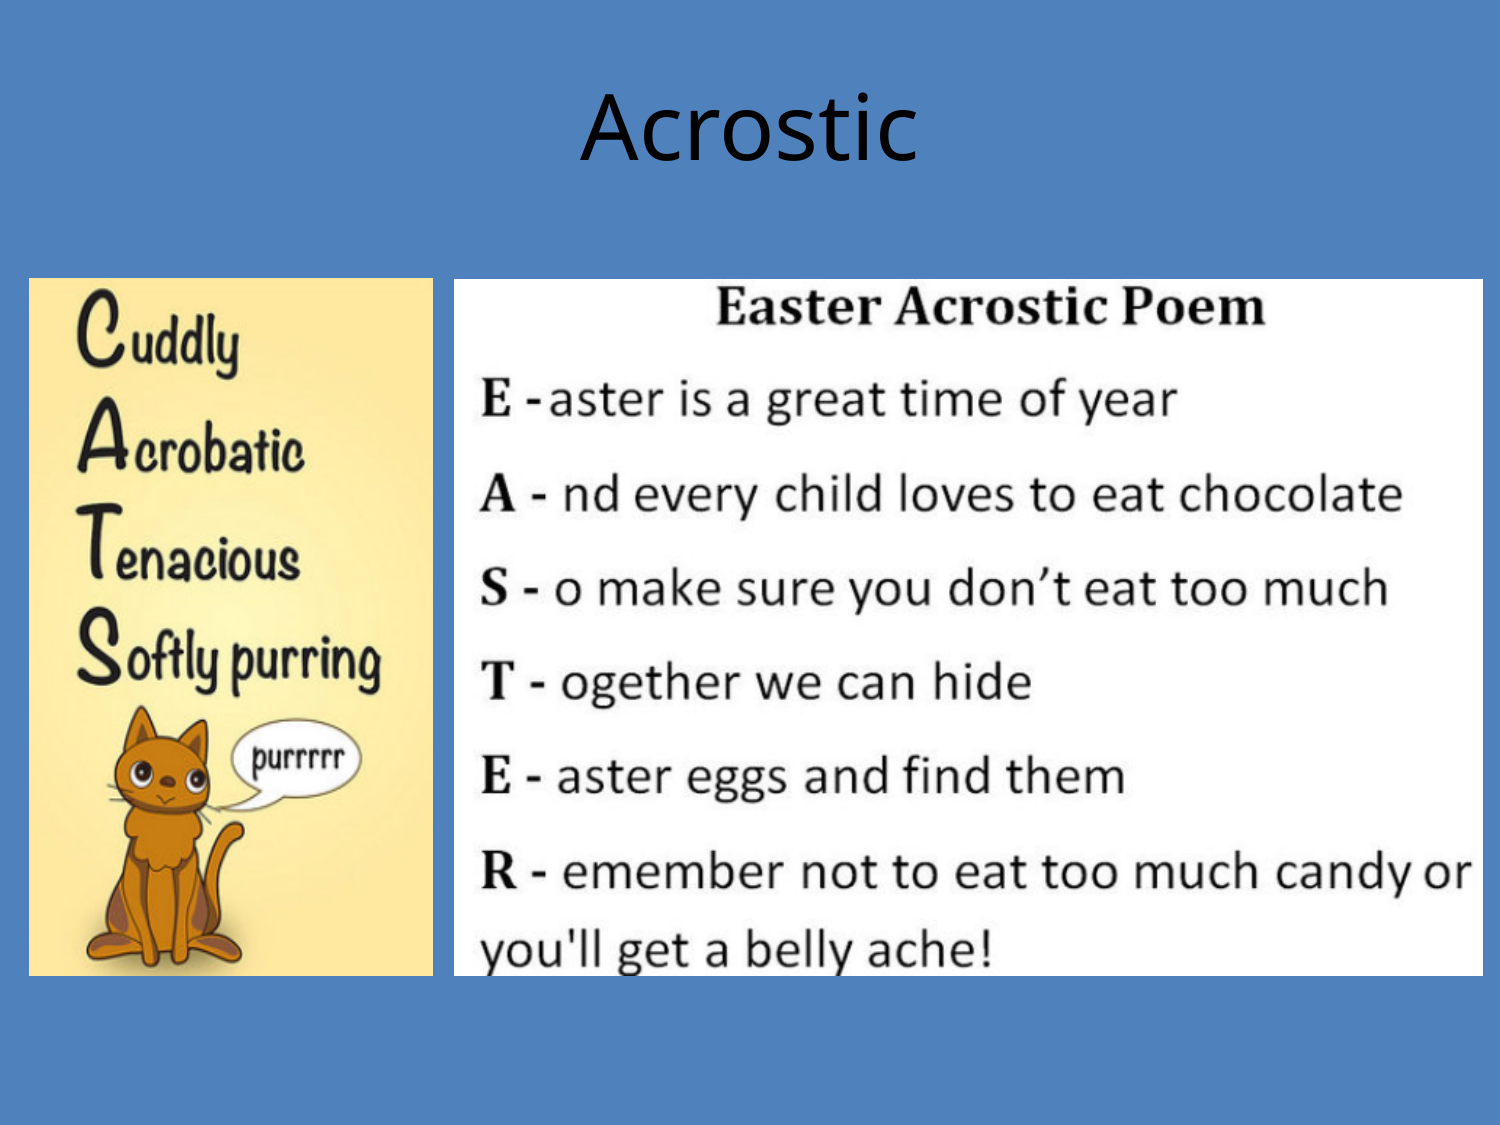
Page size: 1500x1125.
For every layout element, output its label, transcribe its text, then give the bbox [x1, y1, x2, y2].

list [454, 279, 1483, 977]
title Acrostic [75, 125, 1425, 233]
picture [29, 278, 433, 977]
